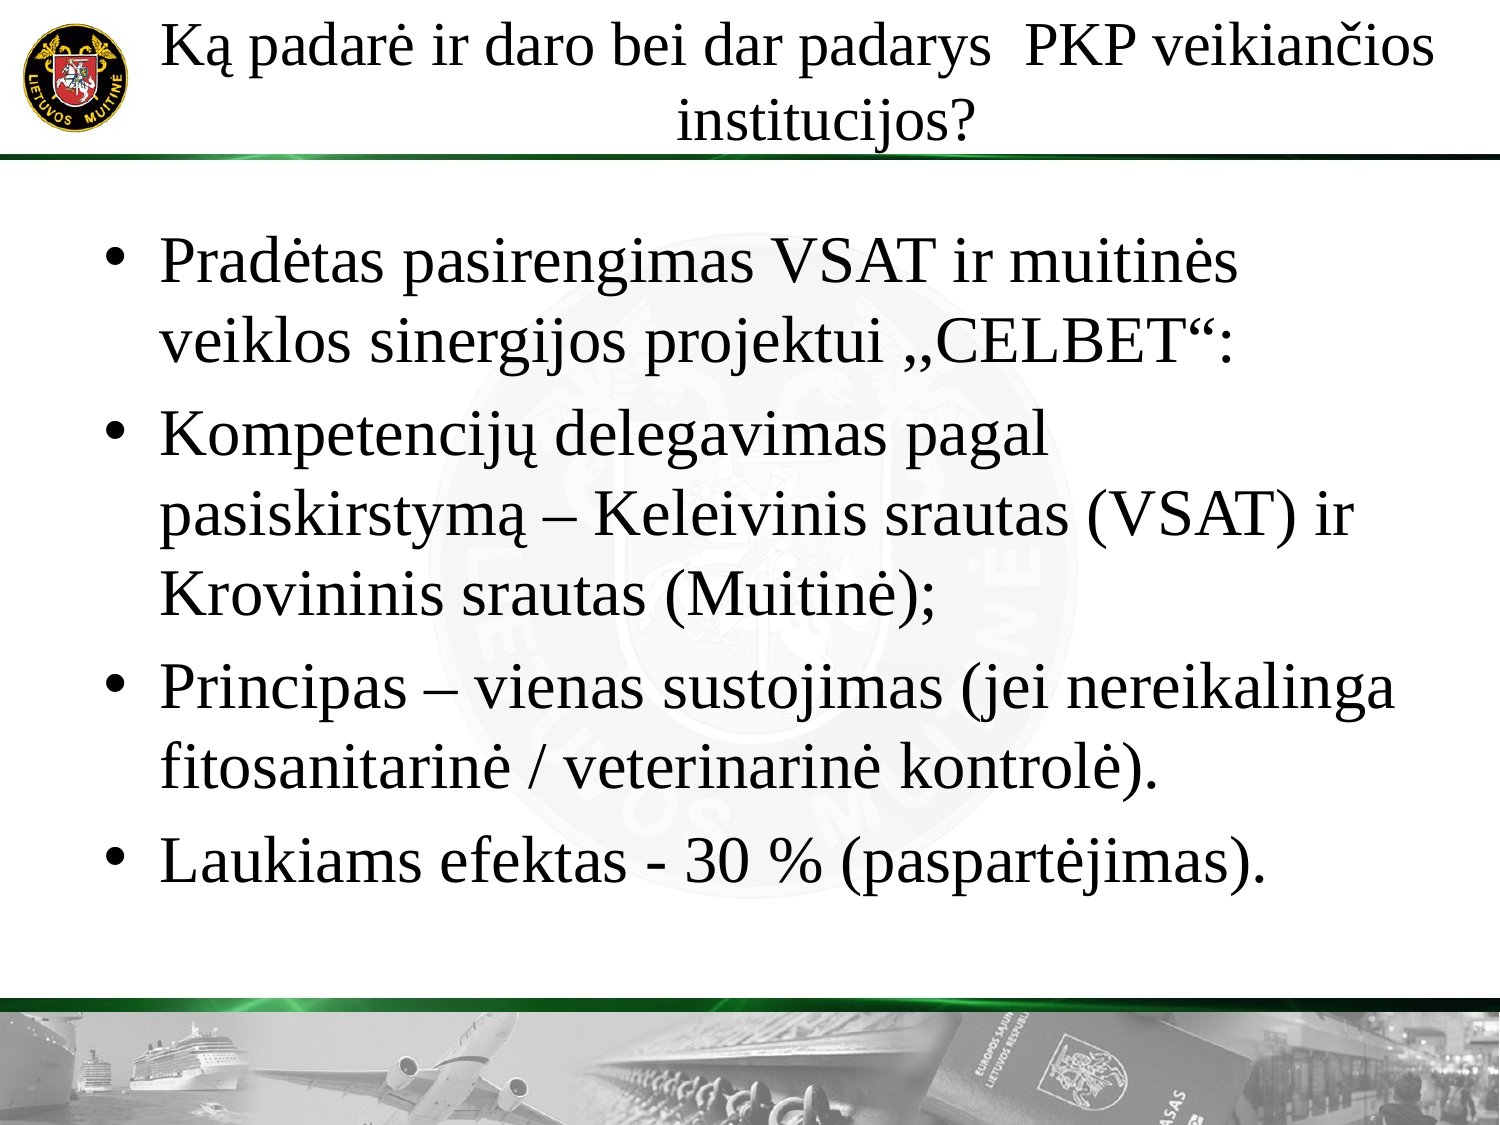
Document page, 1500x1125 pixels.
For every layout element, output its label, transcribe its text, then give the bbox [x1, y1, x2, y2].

picture [0, 0, 1500, 1125]
title Ką padarė ir daro bei dar padarys PKP veikiančios institucijos? [123, 0, 1474, 172]
list Pradėtas pasirengimas VSAT ir muitinės veiklos sinergijos projektui ,,CELBET“: Kompetencijų delegavimas pagal pasiskirstymą – Keleivinis srautas (VSAT) ir Krovininis srautas (Muitinė); Principas – vienas sustojimas (jei nereikalinga fitosanitarinė / veterinarinė kontrolė). Laukiams efektas - 30 % (paspartėjimas). [88, 208, 1439, 951]
